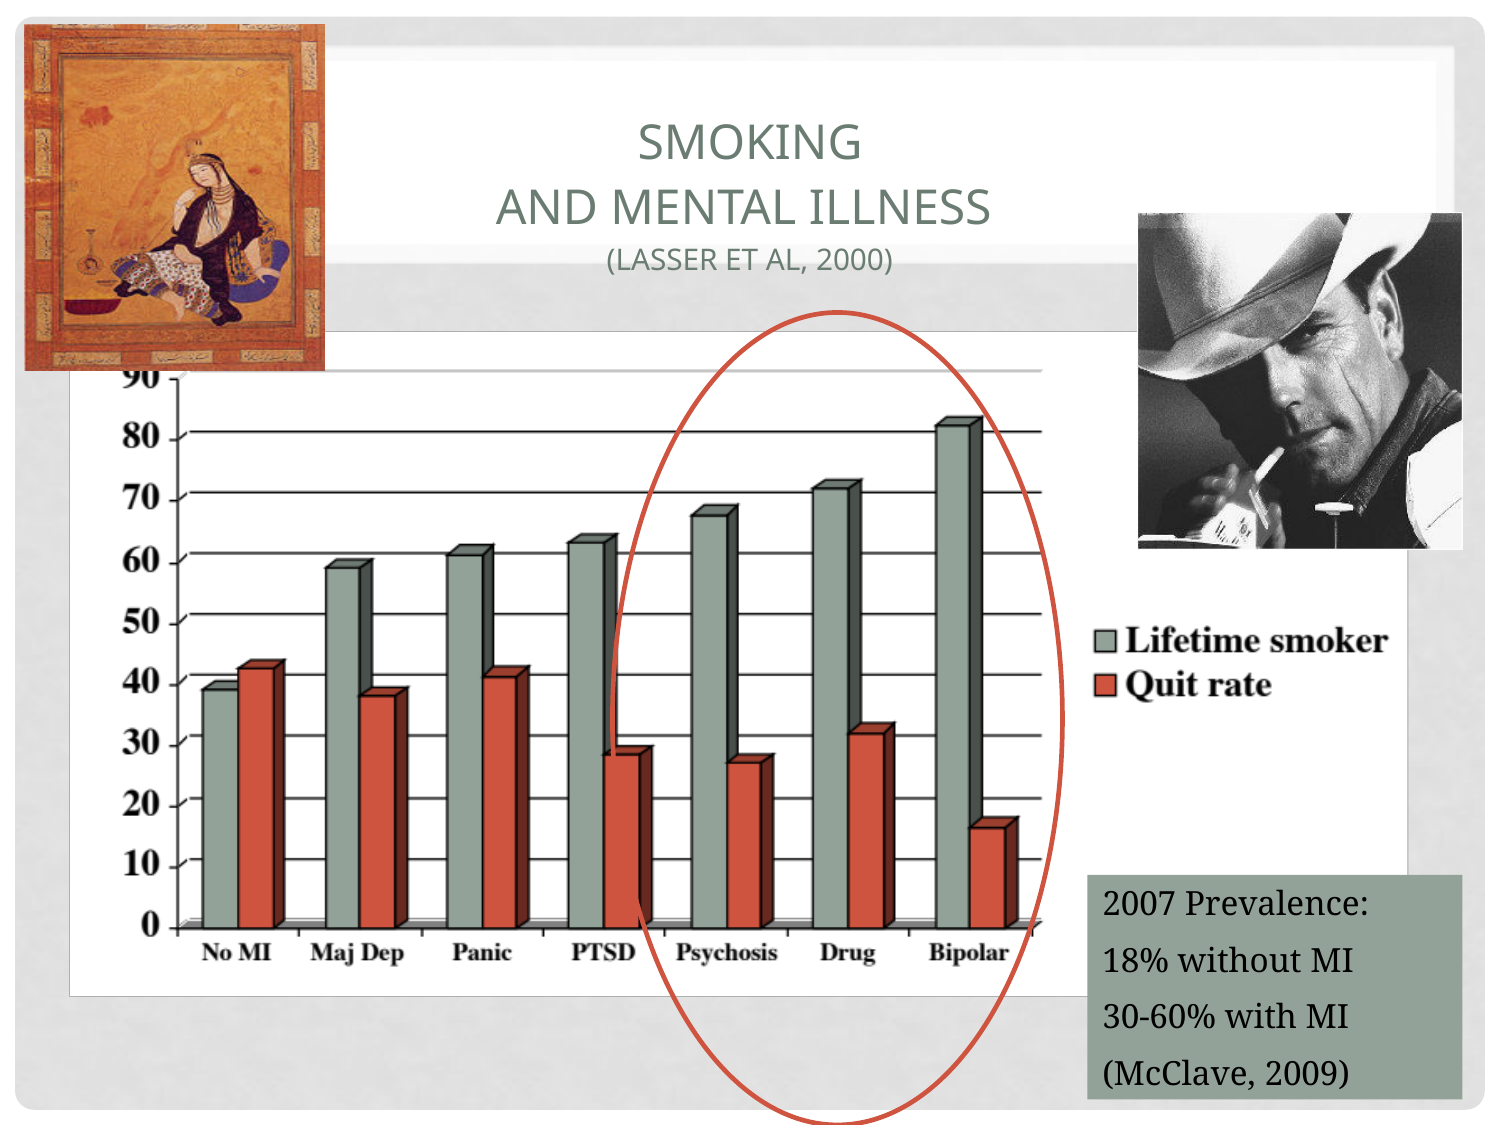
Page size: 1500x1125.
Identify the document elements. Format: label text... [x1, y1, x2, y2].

text_box [674, 1001, 1001, 1125]
title Smoking and mental illness (Lasser et al, 2000) [326, 99, 1388, 288]
picture [24, 24, 1463, 1001]
text_box [782, 311, 893, 324]
text_box 2007 Prevalence: 18% without MI 30-60% with MI (McClave, 2009) [1087, 874, 1463, 1100]
